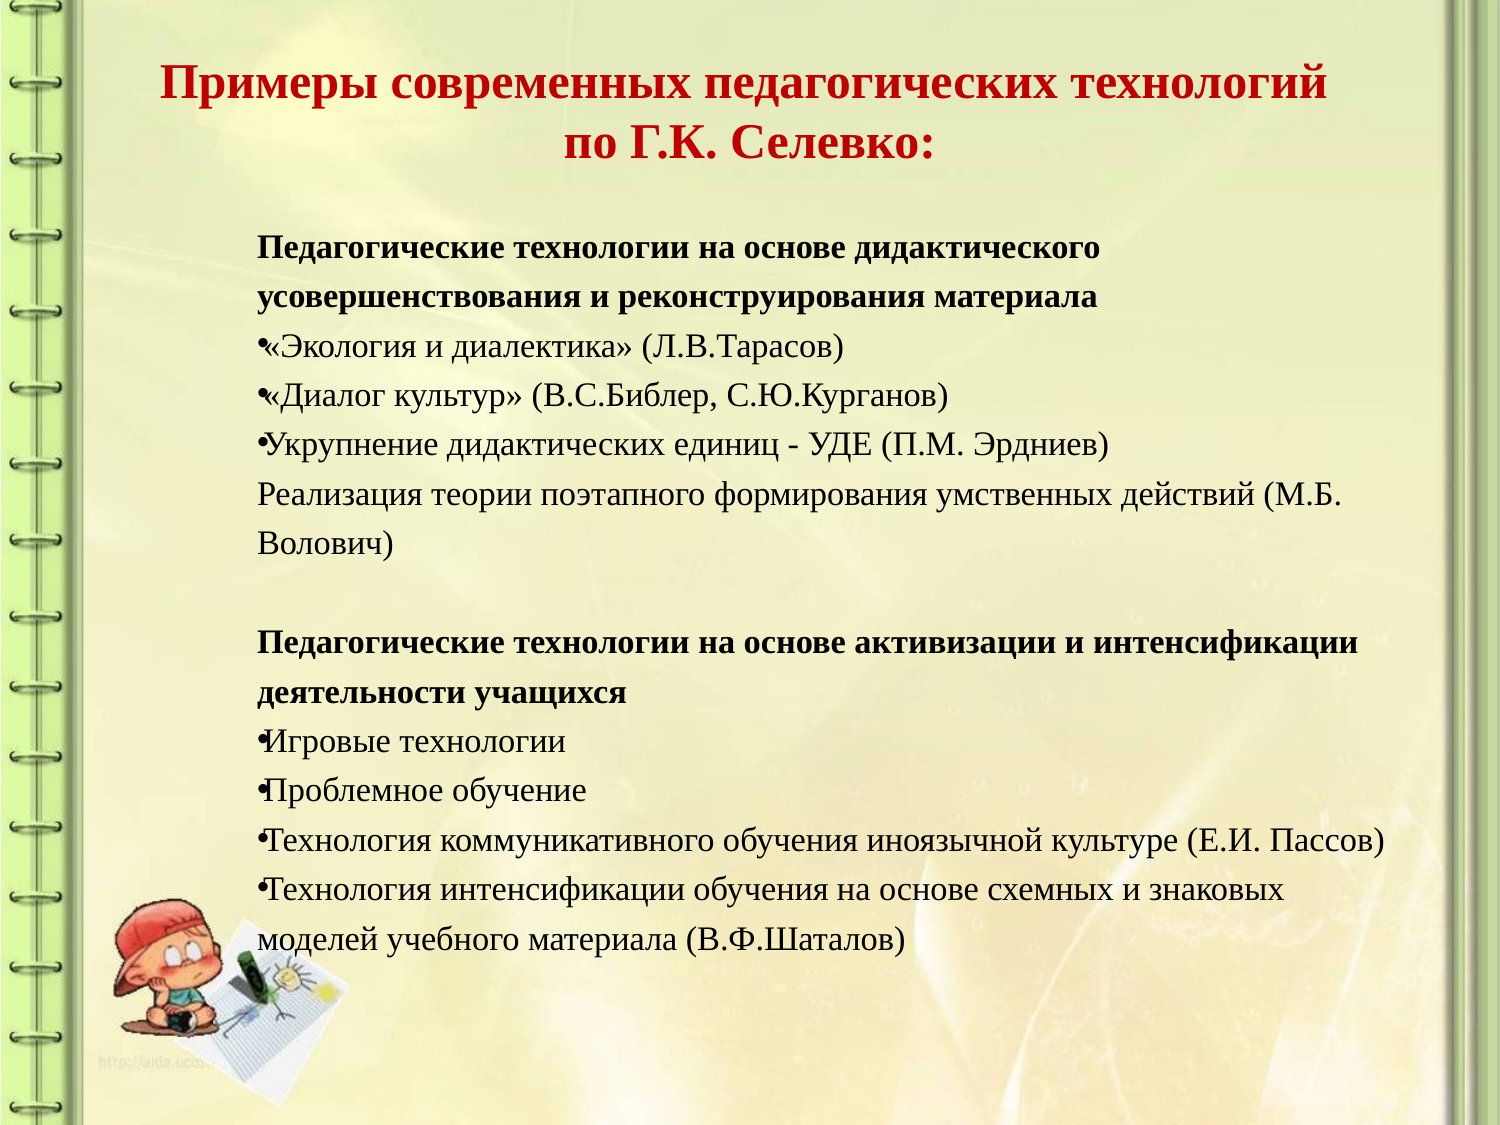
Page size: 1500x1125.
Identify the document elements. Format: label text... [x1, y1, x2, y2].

list Педагогические технологии на основе дидактического усовершенствования и реконструирования материала «Экология и диалектика» (Л.В.Тарасов) «Диалог культур» (В.С.Библер, С.Ю.Курганов) Укрупнение дидактических единиц - УДЕ (П.М. Эрдниев) Реализация теории поэтапного формирования умственных действий (М.Б. Волович) Педагогические технологии на основе активизации и интенсификации деятельности учащихся Игровые технологии Проблемное обучение Технология коммуникативного обучения иноязычной культуре (Е.И. Пассов) Технология интенсификации обучения на основе схемных и знаковых моделей учебного материала (В.Ф.Шаталов) [242, 208, 1425, 1005]
title Примеры современных педагогических технологий по Г.К. Селевко: [75, 45, 1425, 173]
picture [0, 0, 1500, 1125]
